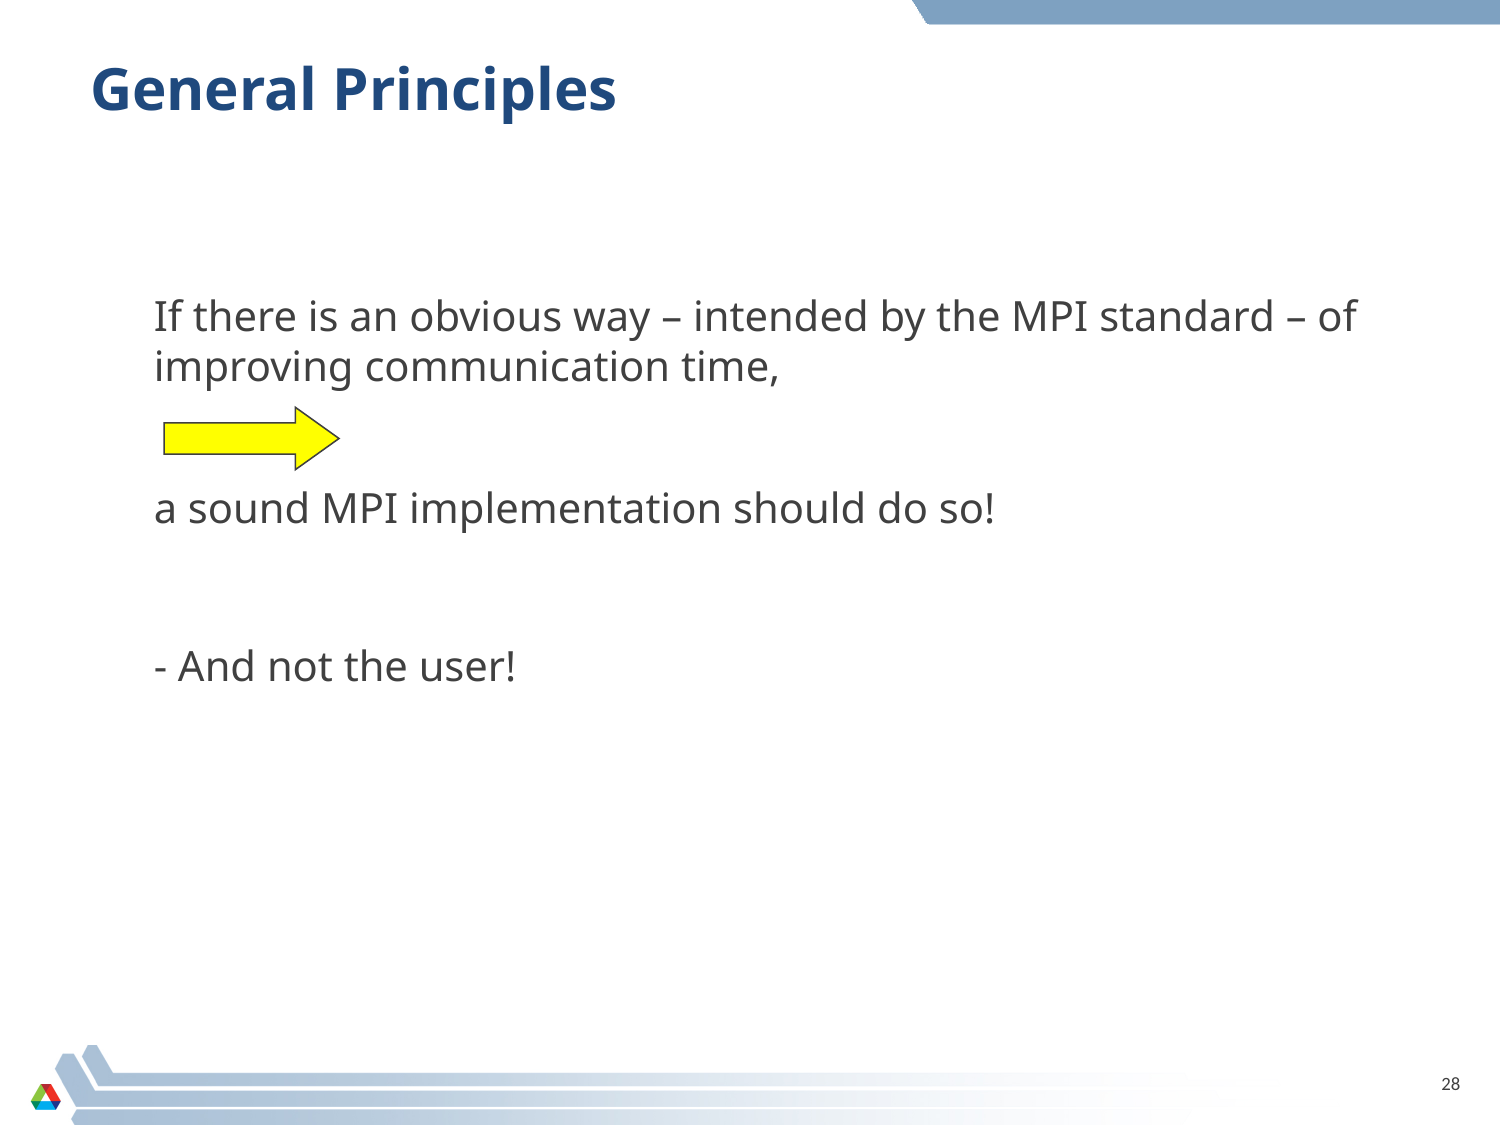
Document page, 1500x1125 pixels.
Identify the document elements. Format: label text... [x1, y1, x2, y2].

picture [0, 1037, 1500, 1125]
text_box If there is an obvious way – intended by the MPI standard – of improving communication time, a sound MPI implementation should do so! [139, 282, 1427, 539]
text_box - And not the user! [139, 632, 1427, 698]
slide_number 28 [1412, 1064, 1476, 1125]
title General Principles [75, 45, 1425, 233]
text_box [164, 407, 340, 470]
picture [0, 0, 1500, 26]
